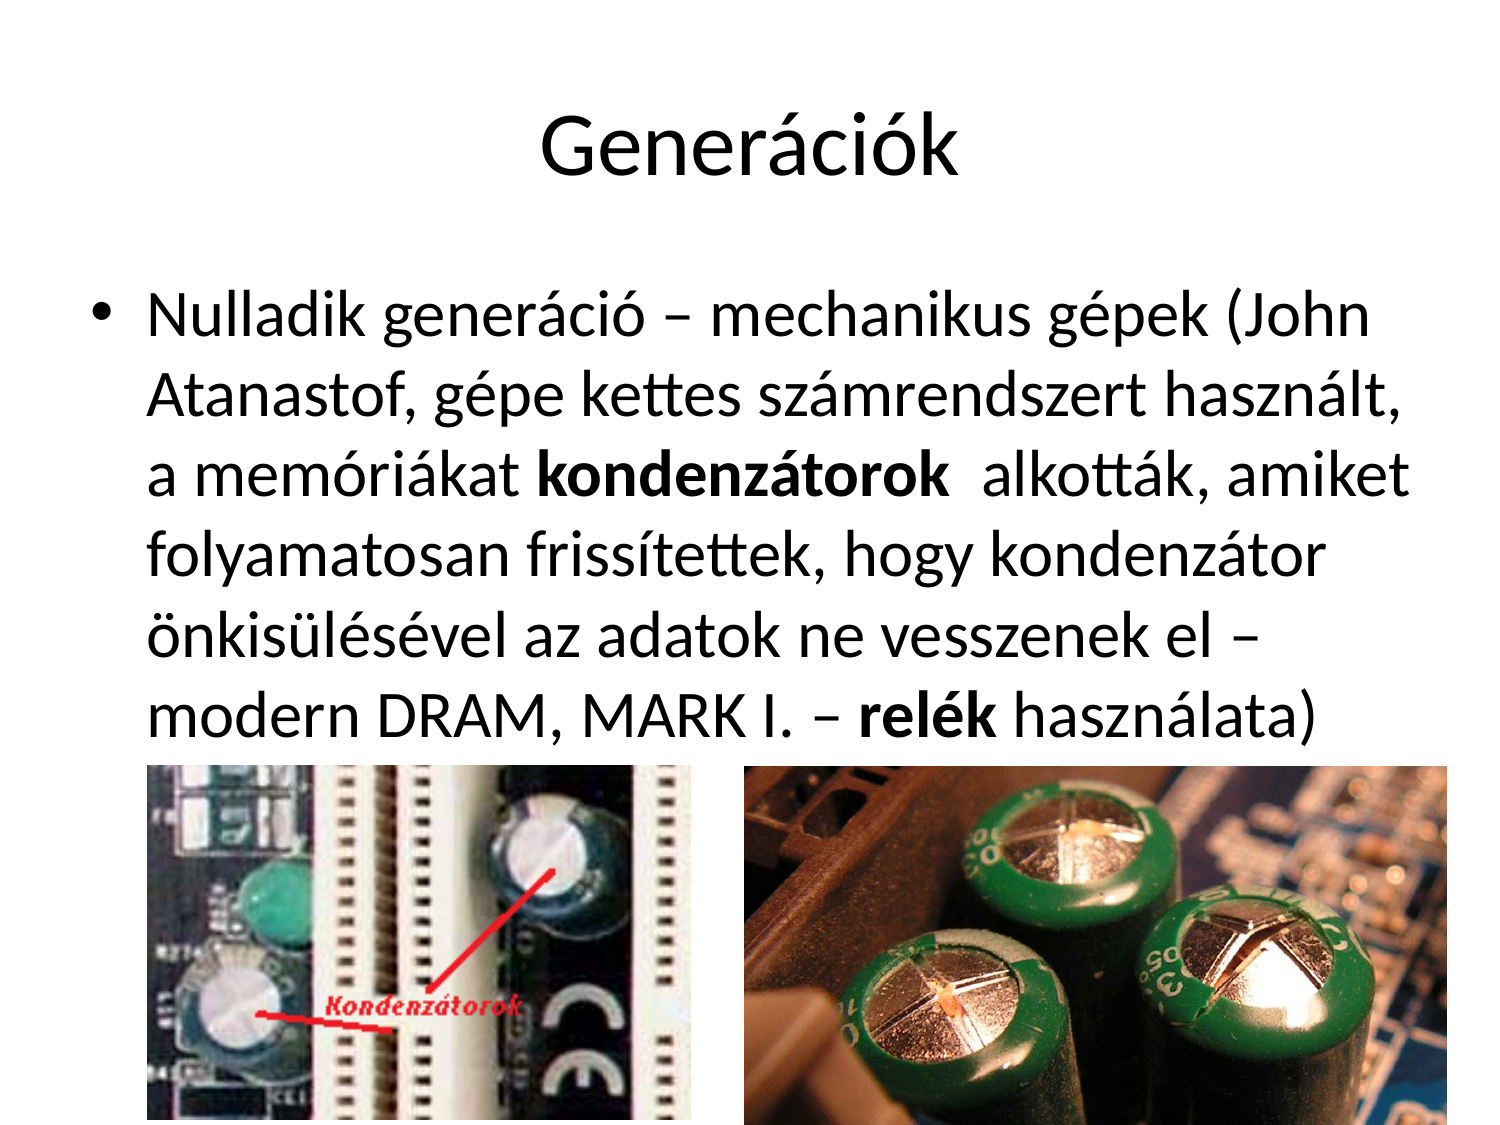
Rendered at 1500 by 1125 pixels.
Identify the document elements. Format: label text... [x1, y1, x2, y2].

list Nulladik generáció – mechanikus gépek (John Atanastof, gépe kettes számrendszert használt, a memóriákat kondenzátorok alkották, amiket folyamatosan frissítettek, hogy kondenzátor önkisülésével az adatok ne vesszenek el – modern DRAM, MARK I. – relék használata) [75, 262, 1471, 1094]
picture [147, 765, 692, 1121]
title Generációk [75, 45, 1425, 233]
picture [743, 765, 1448, 1125]
